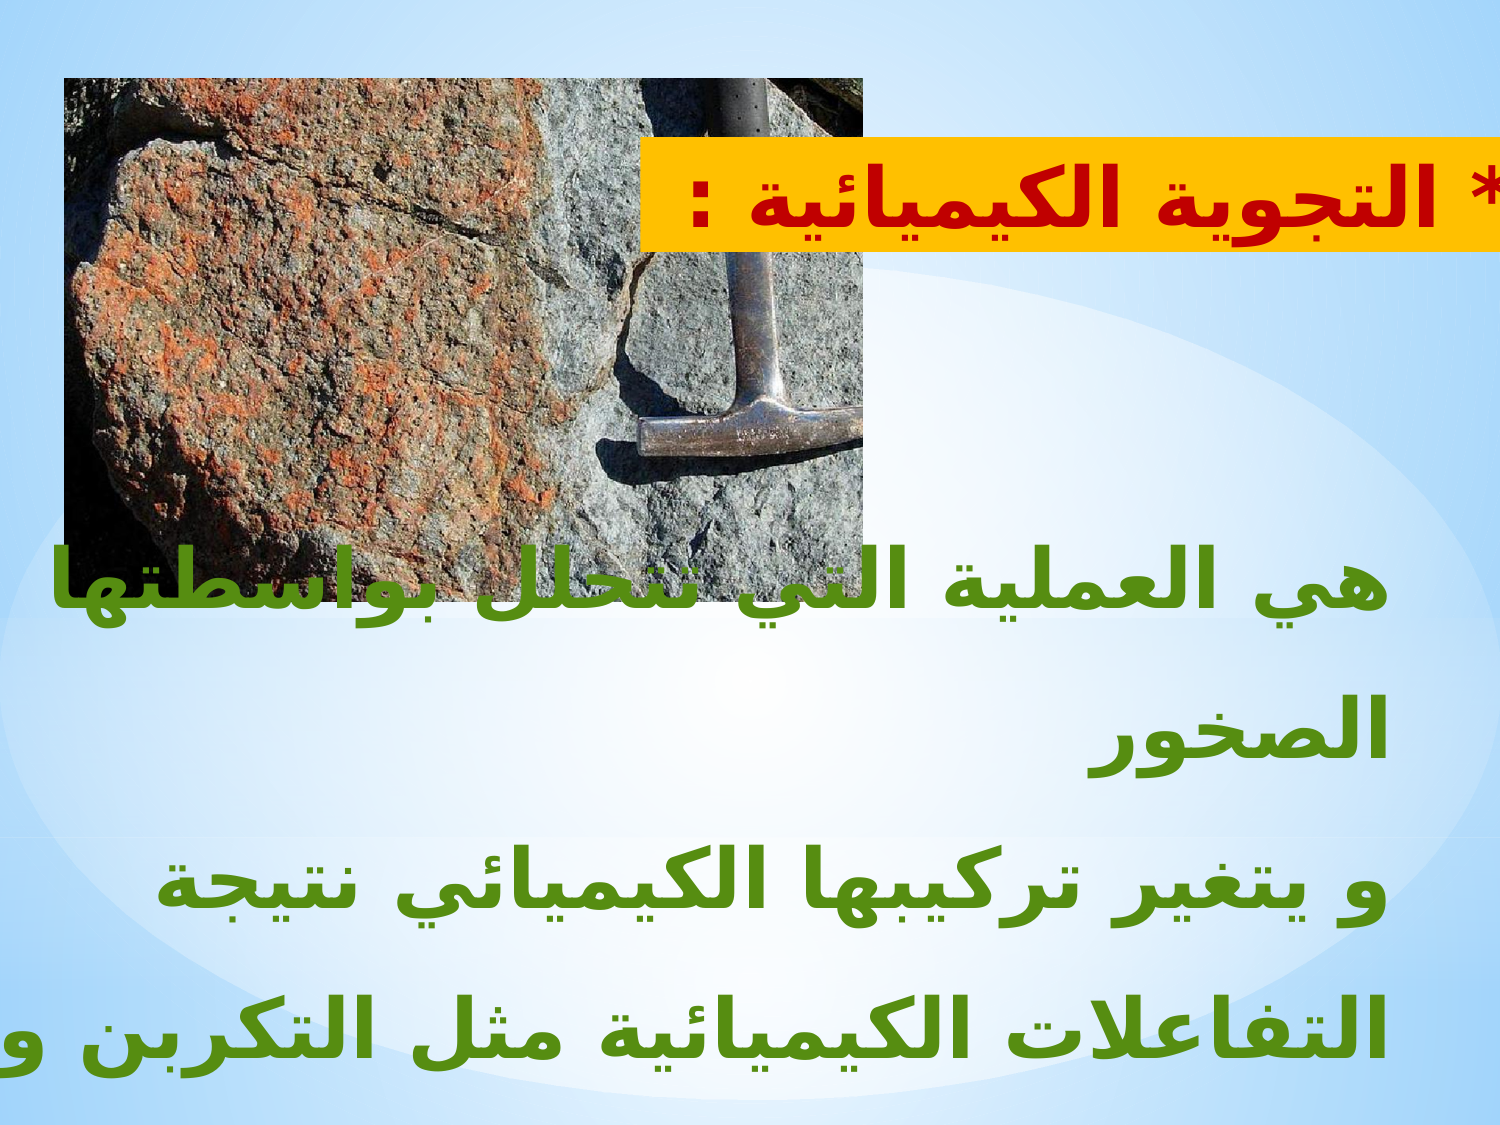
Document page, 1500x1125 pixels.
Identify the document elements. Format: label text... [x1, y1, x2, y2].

text_box هي العملية التي تتحلل بواسطتها الصخور و يتغير تركيبها الكيميائي نتيجة التفاعلات الكيميائية مثل التكربن و الأكسدة . [0, 467, 1409, 1125]
text_box * التجوية الكيميائية : [868, 137, 1500, 252]
picture [64, 78, 863, 602]
